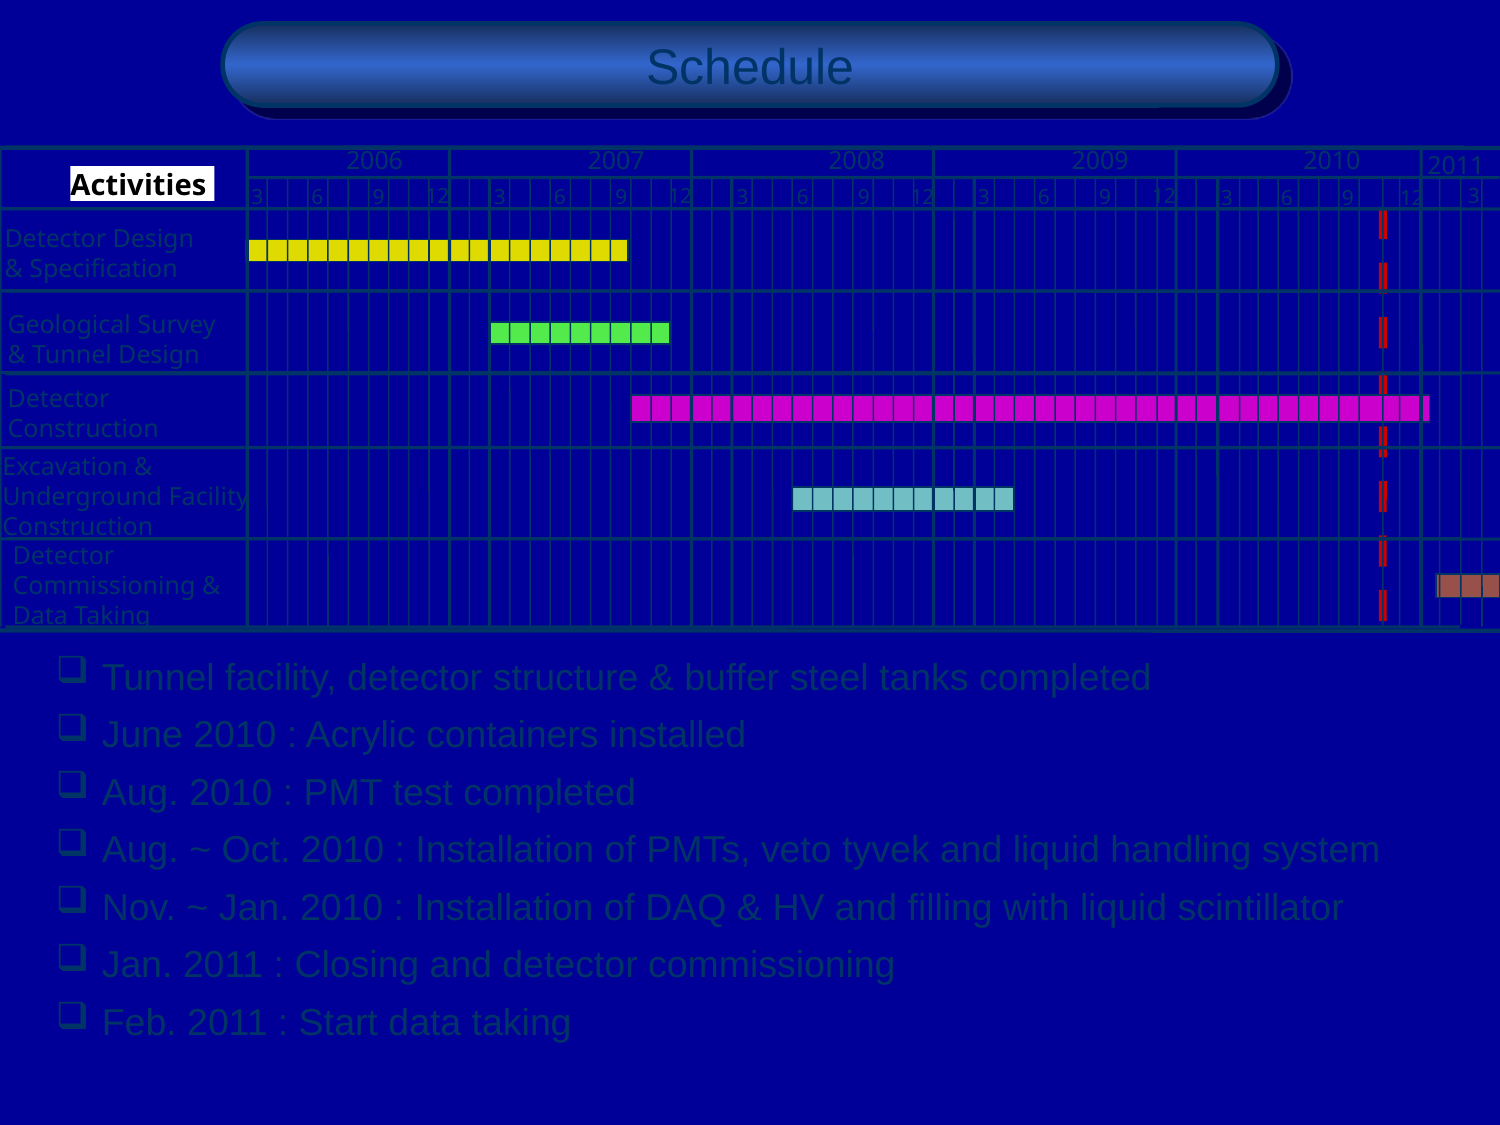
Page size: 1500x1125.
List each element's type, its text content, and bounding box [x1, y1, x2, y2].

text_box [0, 136, 1500, 639]
text_box Schedule [222, 23, 1278, 106]
text_box Tunnel facility, detector structure & buffer steel tanks completed June 2010 : Acrylic containers installed Aug. 2010 : PMT test completed Aug. ~ Oct. 2010 : Installation of PMTs, veto tyvek and liquid handling system Nov. ~ Jan. 2010 : Installation of DAQ & HV and filling with liquid scintillator Jan. 2011 : Closing and detector commissioning Feb. 2011 : Start data taking [41, 646, 1500, 1051]
